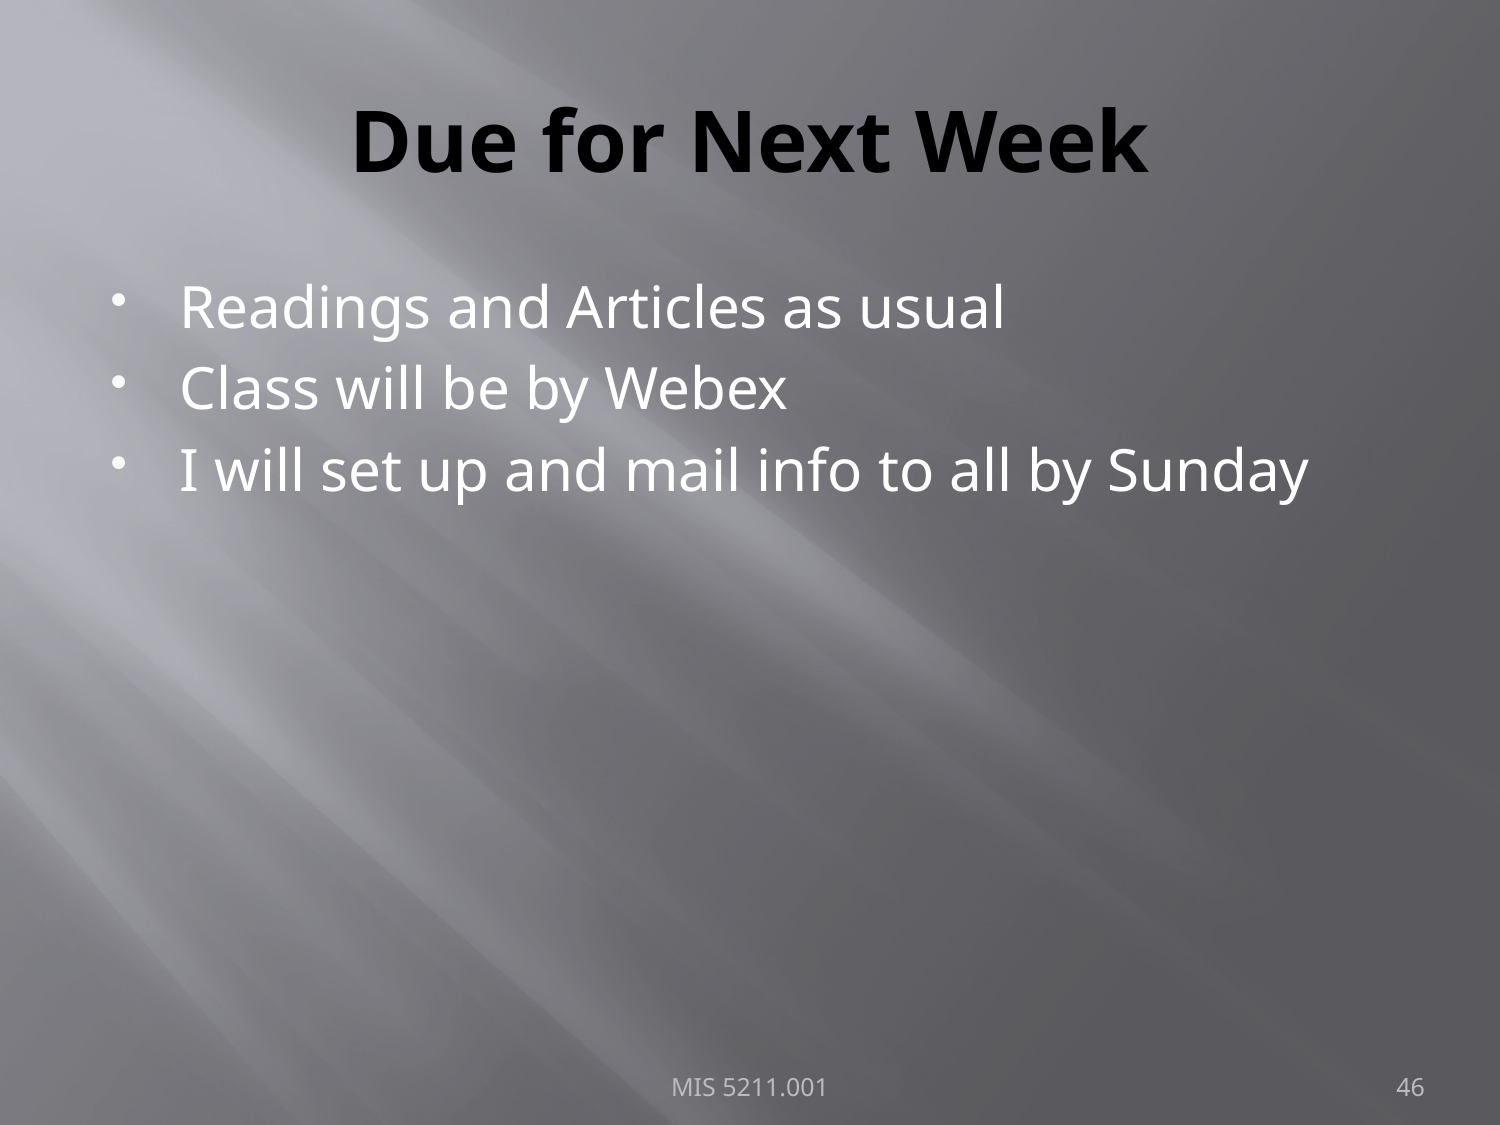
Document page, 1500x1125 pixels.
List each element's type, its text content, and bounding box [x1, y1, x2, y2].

slide_number 46 [1299, 1052, 1425, 1113]
list Readings and Articles as usual Class will be by Webex I will set up and mail info to all by Sunday [75, 262, 1425, 1035]
title Due for Next Week [75, 45, 1425, 233]
footer MIS 5211.001 [512, 1052, 988, 1113]
